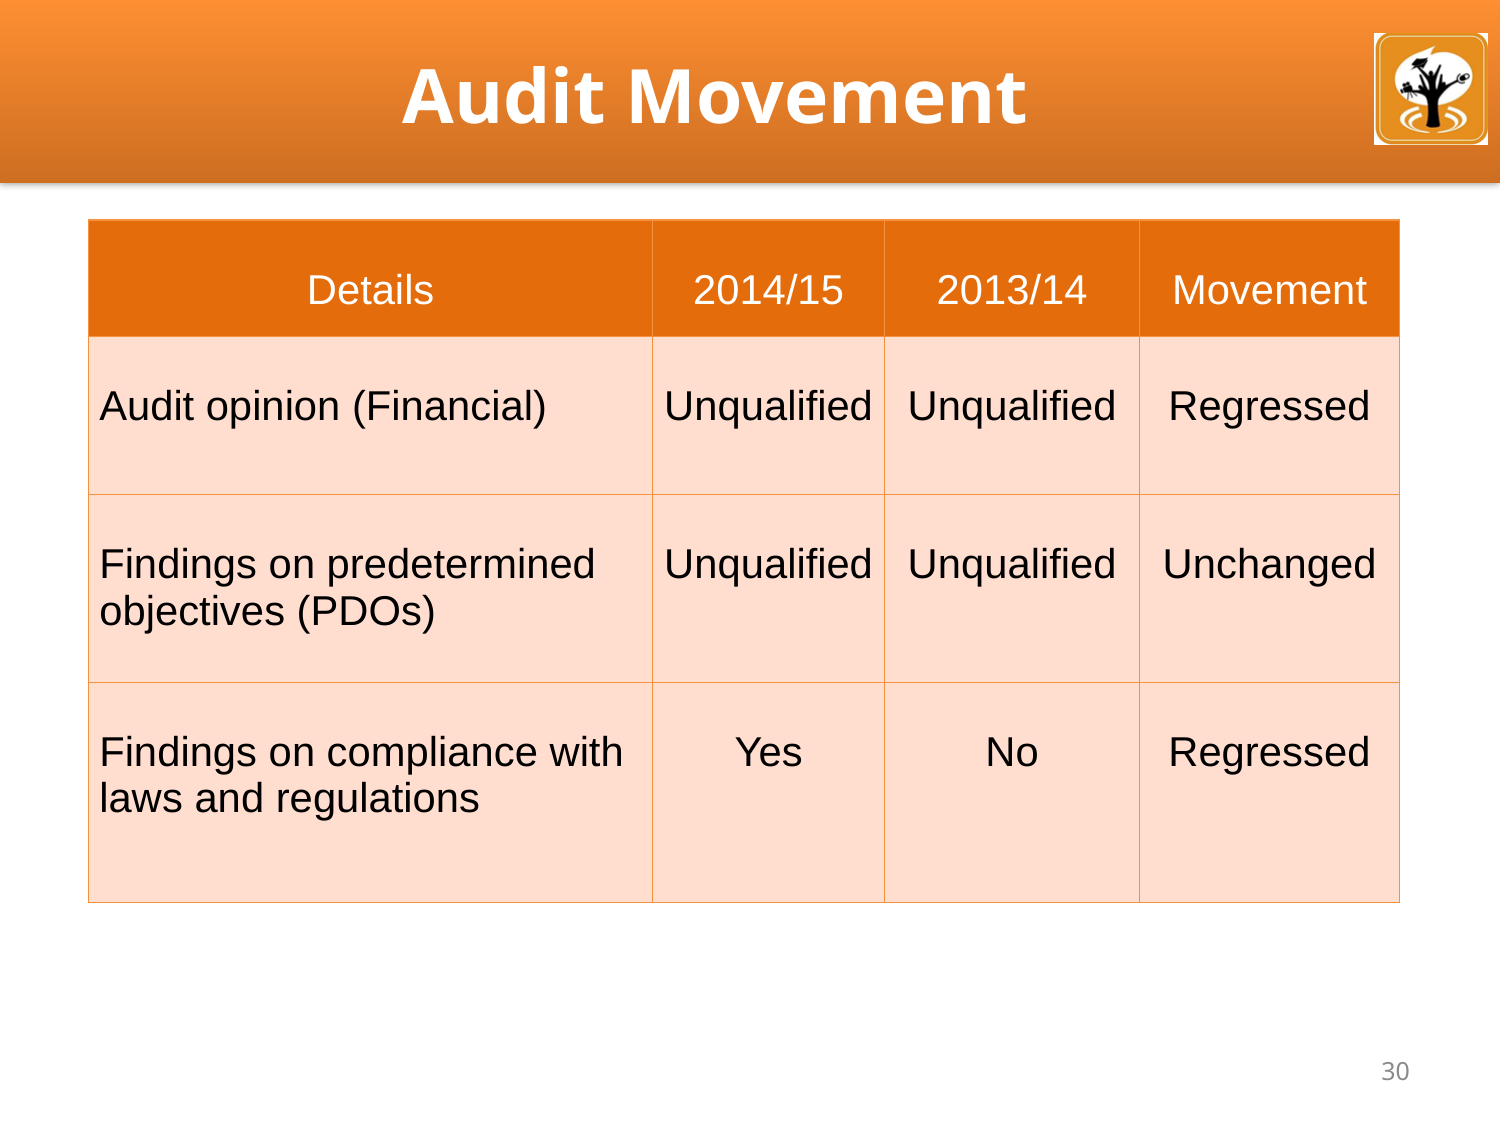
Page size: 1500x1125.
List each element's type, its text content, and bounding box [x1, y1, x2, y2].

table_cell Yes [653, 683, 884, 902]
table_header 2013/14 [885, 221, 1139, 336]
table_cell Unqualified [653, 495, 884, 682]
table_header Movement [1140, 221, 1399, 336]
table_cell No [885, 683, 1139, 902]
title Audit Movement [0, 0, 1432, 188]
table_cell Findings on predetermined objectives (PDOs) [89, 495, 652, 682]
table_header 2014/15 [653, 221, 884, 336]
table_cell Regressed [1140, 337, 1399, 494]
table_cell Audit opinion (Financial) [89, 337, 652, 494]
slide_number 30 [1074, 1042, 1425, 1103]
picture [1432, 33, 1488, 145]
table_cell Unchanged [1140, 495, 1399, 682]
table_cell Findings on compliance with laws and regulations [89, 683, 652, 902]
table_header Details [89, 221, 652, 336]
table_cell Unqualified [653, 337, 884, 494]
table_cell Unqualified [885, 337, 1139, 494]
table_cell Unqualified [885, 495, 1139, 682]
table_cell Regressed [1140, 683, 1399, 902]
